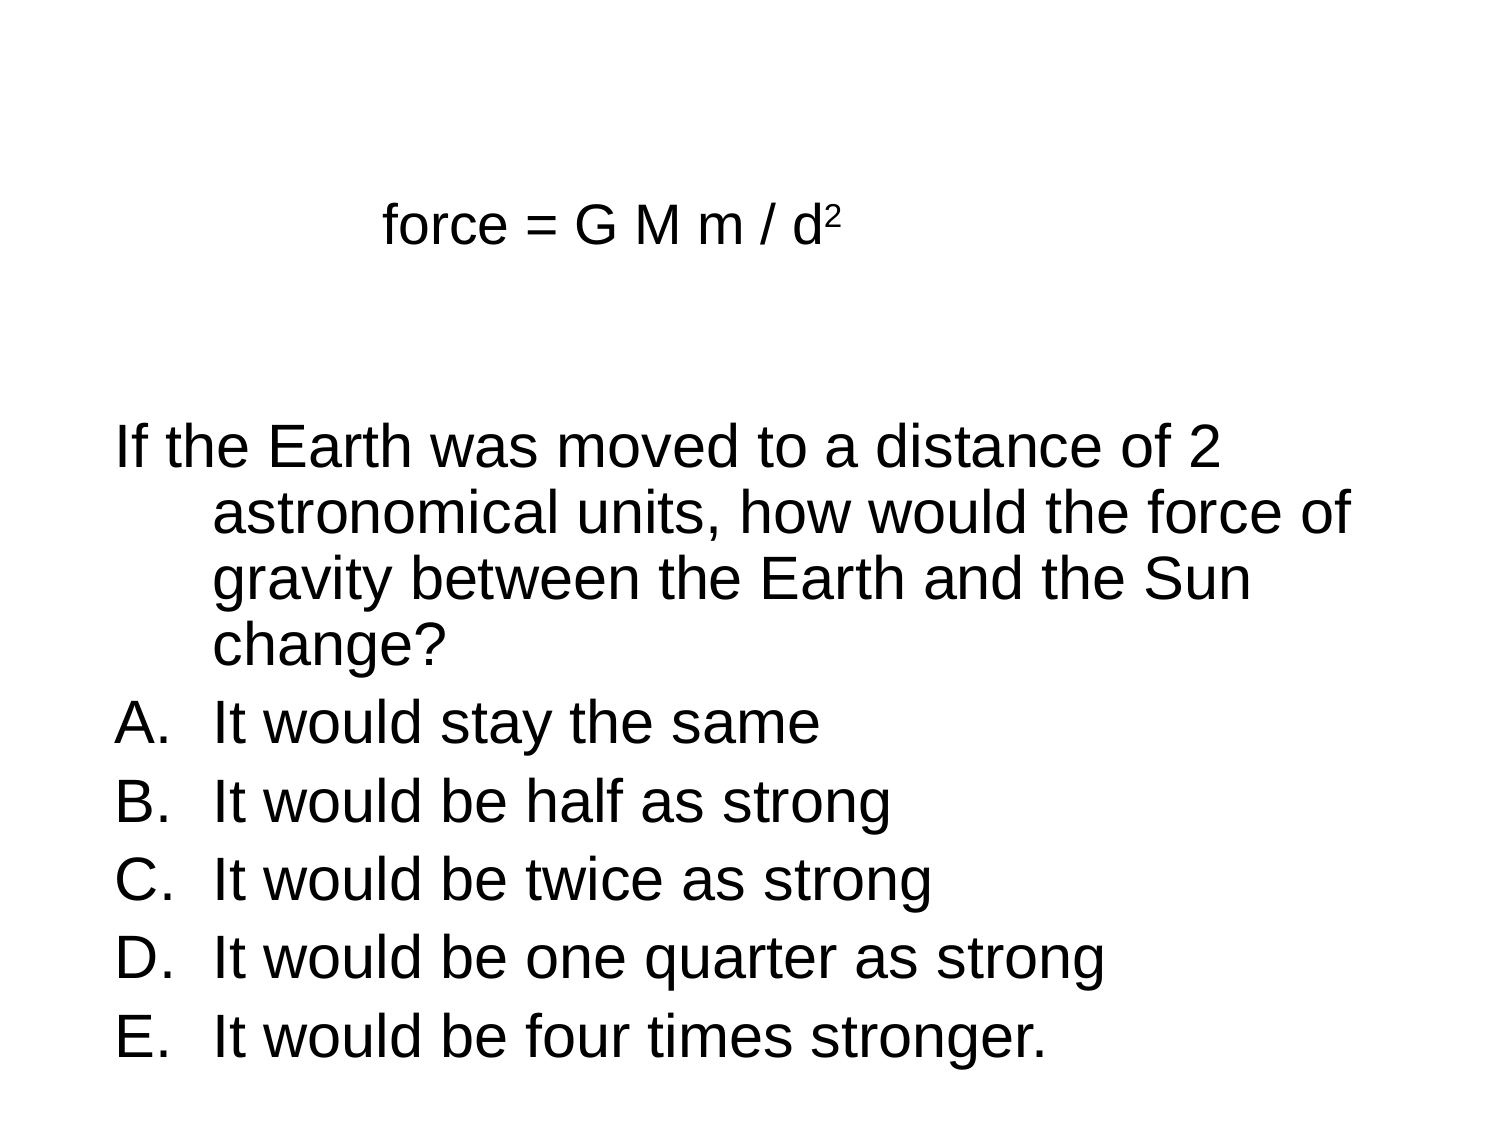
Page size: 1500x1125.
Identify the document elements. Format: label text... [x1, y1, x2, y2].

list force = G M m / d2 If the Earth was moved to a distance of 2 astronomical units, how would the force of gravity between the Earth and the Sun change? It would stay the same It would be half as strong It would be twice as strong It would be one quarter as strong It would be four times stronger. [99, 187, 1375, 1084]
